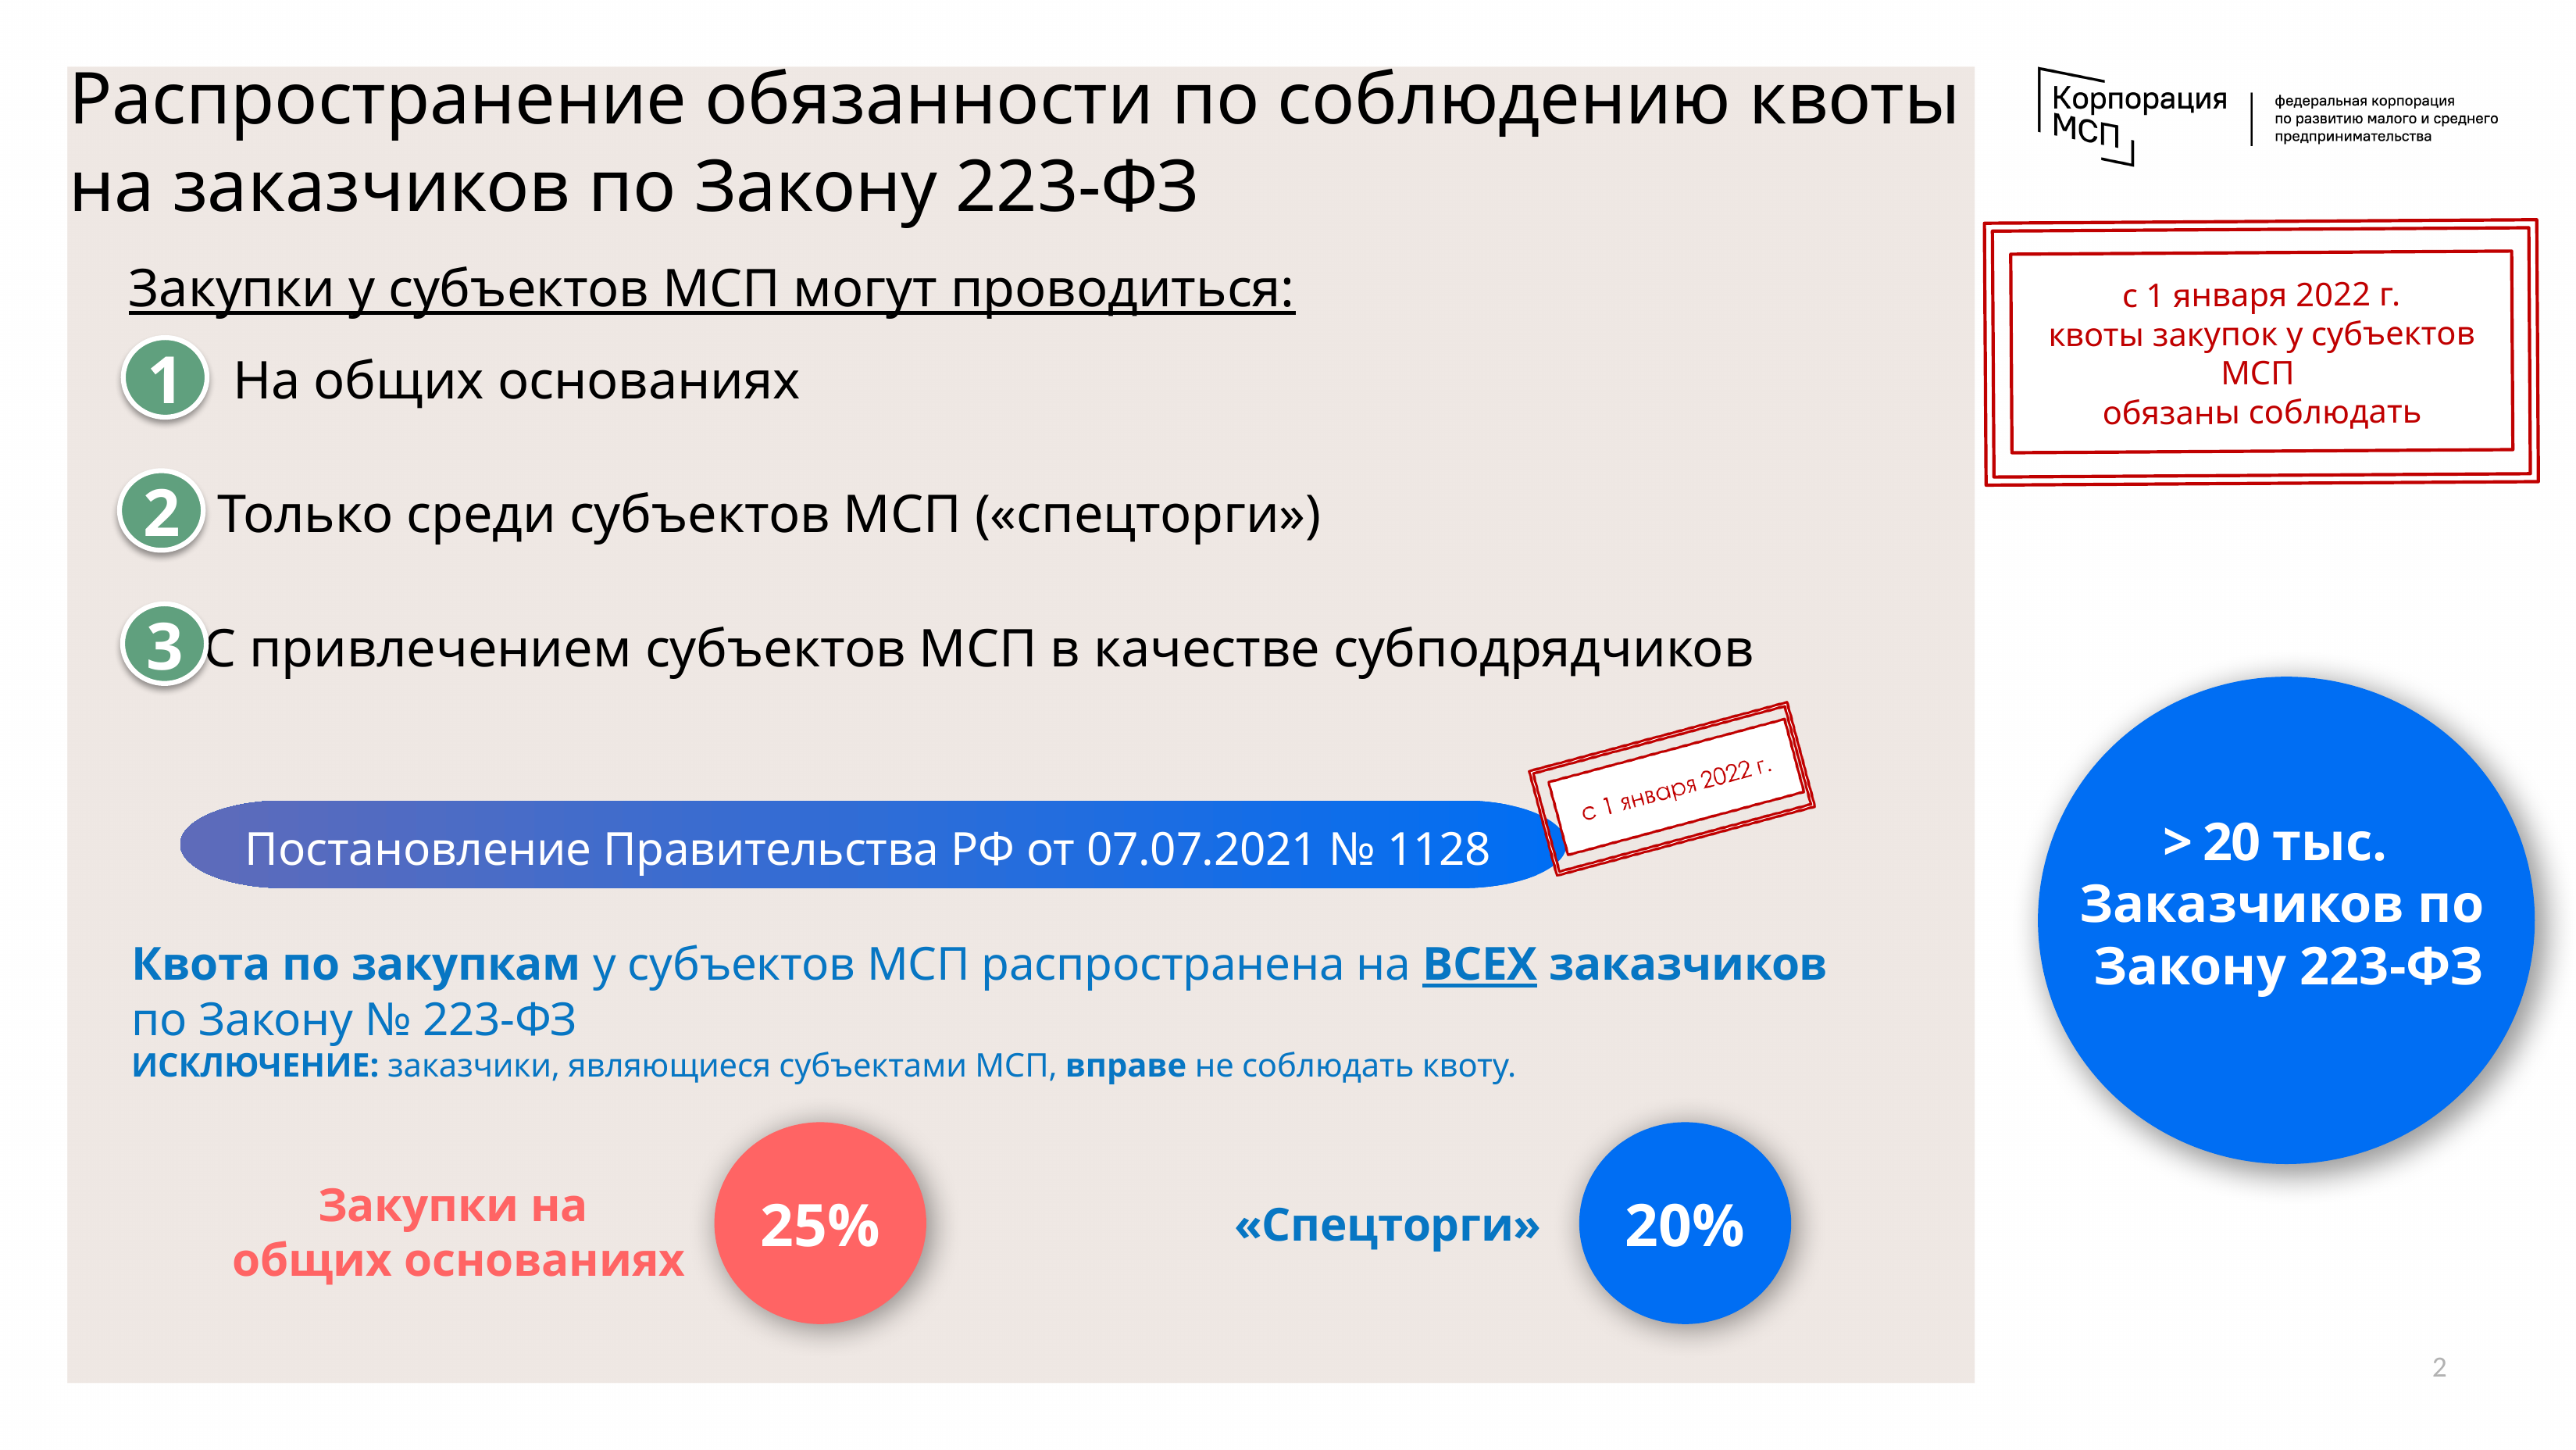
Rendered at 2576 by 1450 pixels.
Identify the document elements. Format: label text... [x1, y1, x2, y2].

text_box Закупки у субъектов МСП могут проводиться: [128, 255, 1298, 318]
text_box Только среди субъектов МСП («спецторги») [206, 474, 1334, 548]
text_box На общих основаниях [221, 341, 813, 415]
text_box 3 [122, 603, 207, 684]
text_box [1985, 221, 2539, 484]
text_box С привлечением субъектов МСП в качестве субподрядчиков [191, 609, 1767, 684]
text_box Распространение обязанности по соблюдению квоты на заказчиков по Закону 223-ФЗ [67, 40, 2224, 226]
text_box Квота по закупкам у субъектов МСП распространена на ВСЕХ заказчиков по Закону № 223-ФЗ ИСКЛЮЧЕНИЕ: заказчики, являющиеся субъектами МСП, вправе не соблюдать квоту. [120, 929, 1935, 1089]
text_box 2 [120, 470, 204, 551]
text_box «Спецторги» [1222, 1189, 1567, 1256]
text_box 1 [123, 338, 208, 417]
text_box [2037, 676, 2535, 1165]
slide_number 2 [1854, 1348, 2447, 1421]
text_box 20% [1577, 1120, 1793, 1326]
text_box Закупки на общих основаниях [203, 1170, 715, 1291]
text_box 25% [715, 1120, 929, 1326]
text_box Постановление Правительства РФ от 07.07.2021 № 1128 [180, 800, 1524, 888]
picture [0, 0, 2576, 1450]
